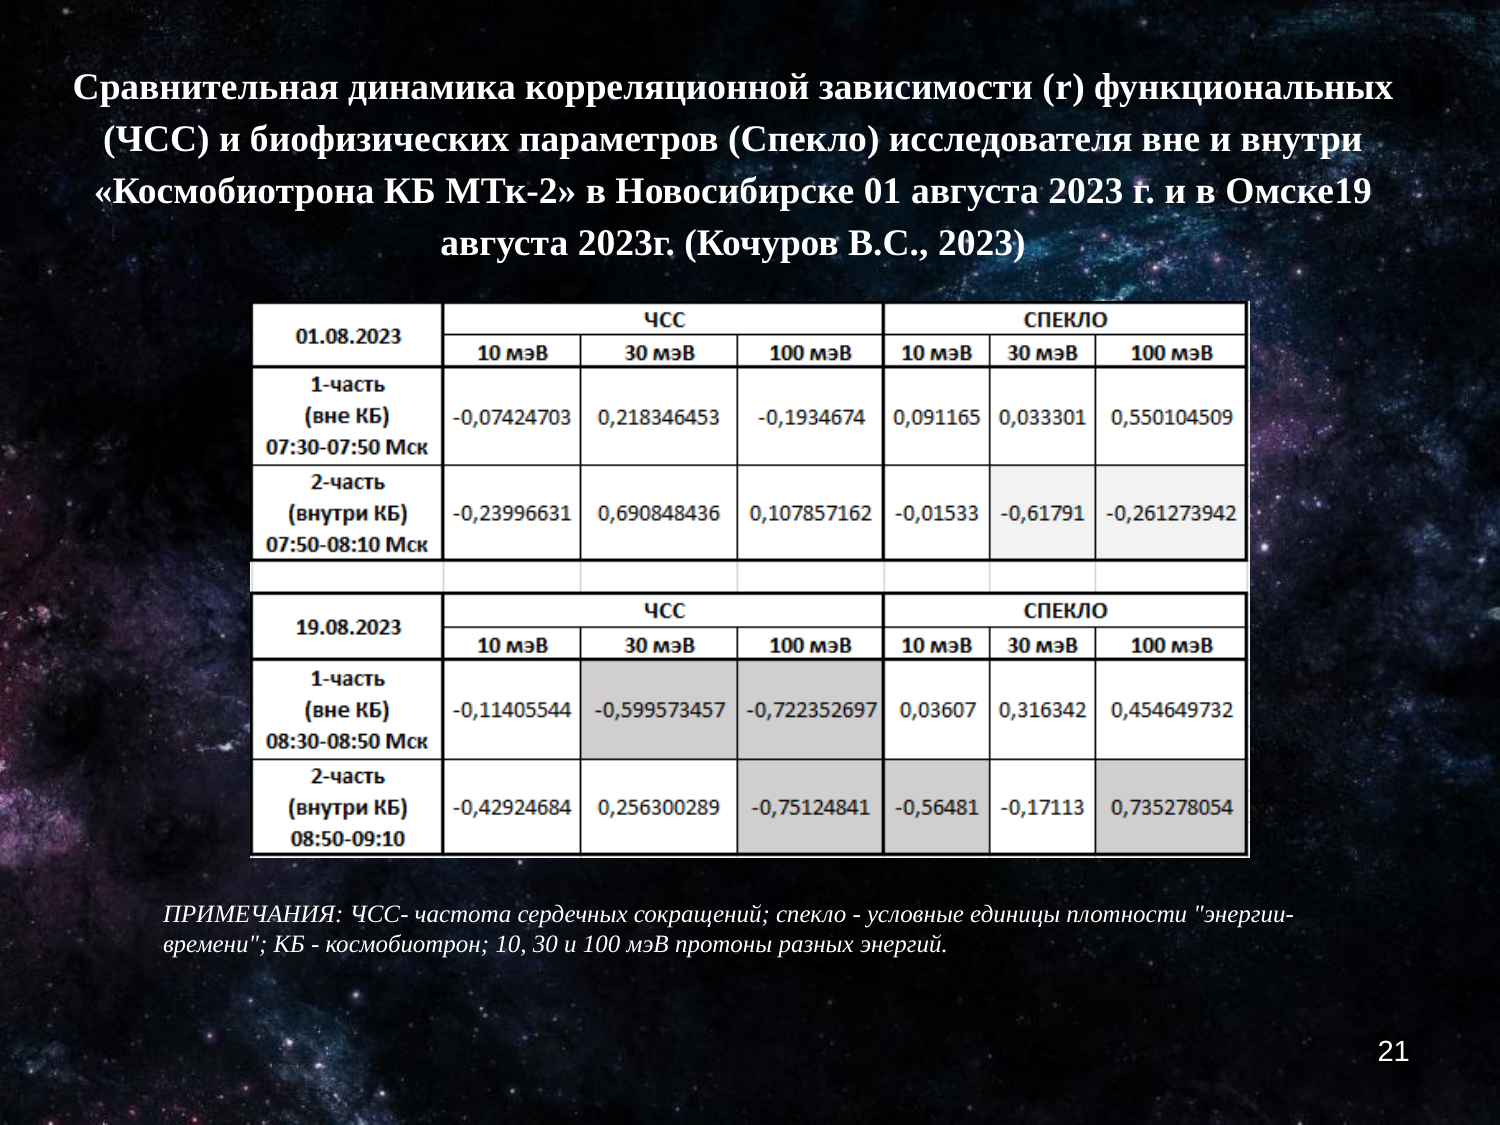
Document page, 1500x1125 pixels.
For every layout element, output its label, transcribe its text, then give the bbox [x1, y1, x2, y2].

picture [0, 0, 1500, 1125]
text_box Сравнительная динамика корреляционной зависимости (r) функциональных (ЧСС) и биофизических параметров (Спекло) исследователя вне и внутри «Космобиотрона КБ МТк-2» в Новосибирске 01 августа 2023 г. и в Омске19 августа 2023г. (Кочуров В.С., 2023) [41, 48, 1425, 271]
slide_number 21 [1074, 1024, 1426, 1103]
text_box ПРИМЕЧАНИЯ: ЧСС- частота сердечных сокращений; спекло - условные единицы плотности "энергии-времени"; КБ - космобиотрон; 10, 30 и 100 мэВ протоны разных энергий. [148, 890, 1318, 965]
